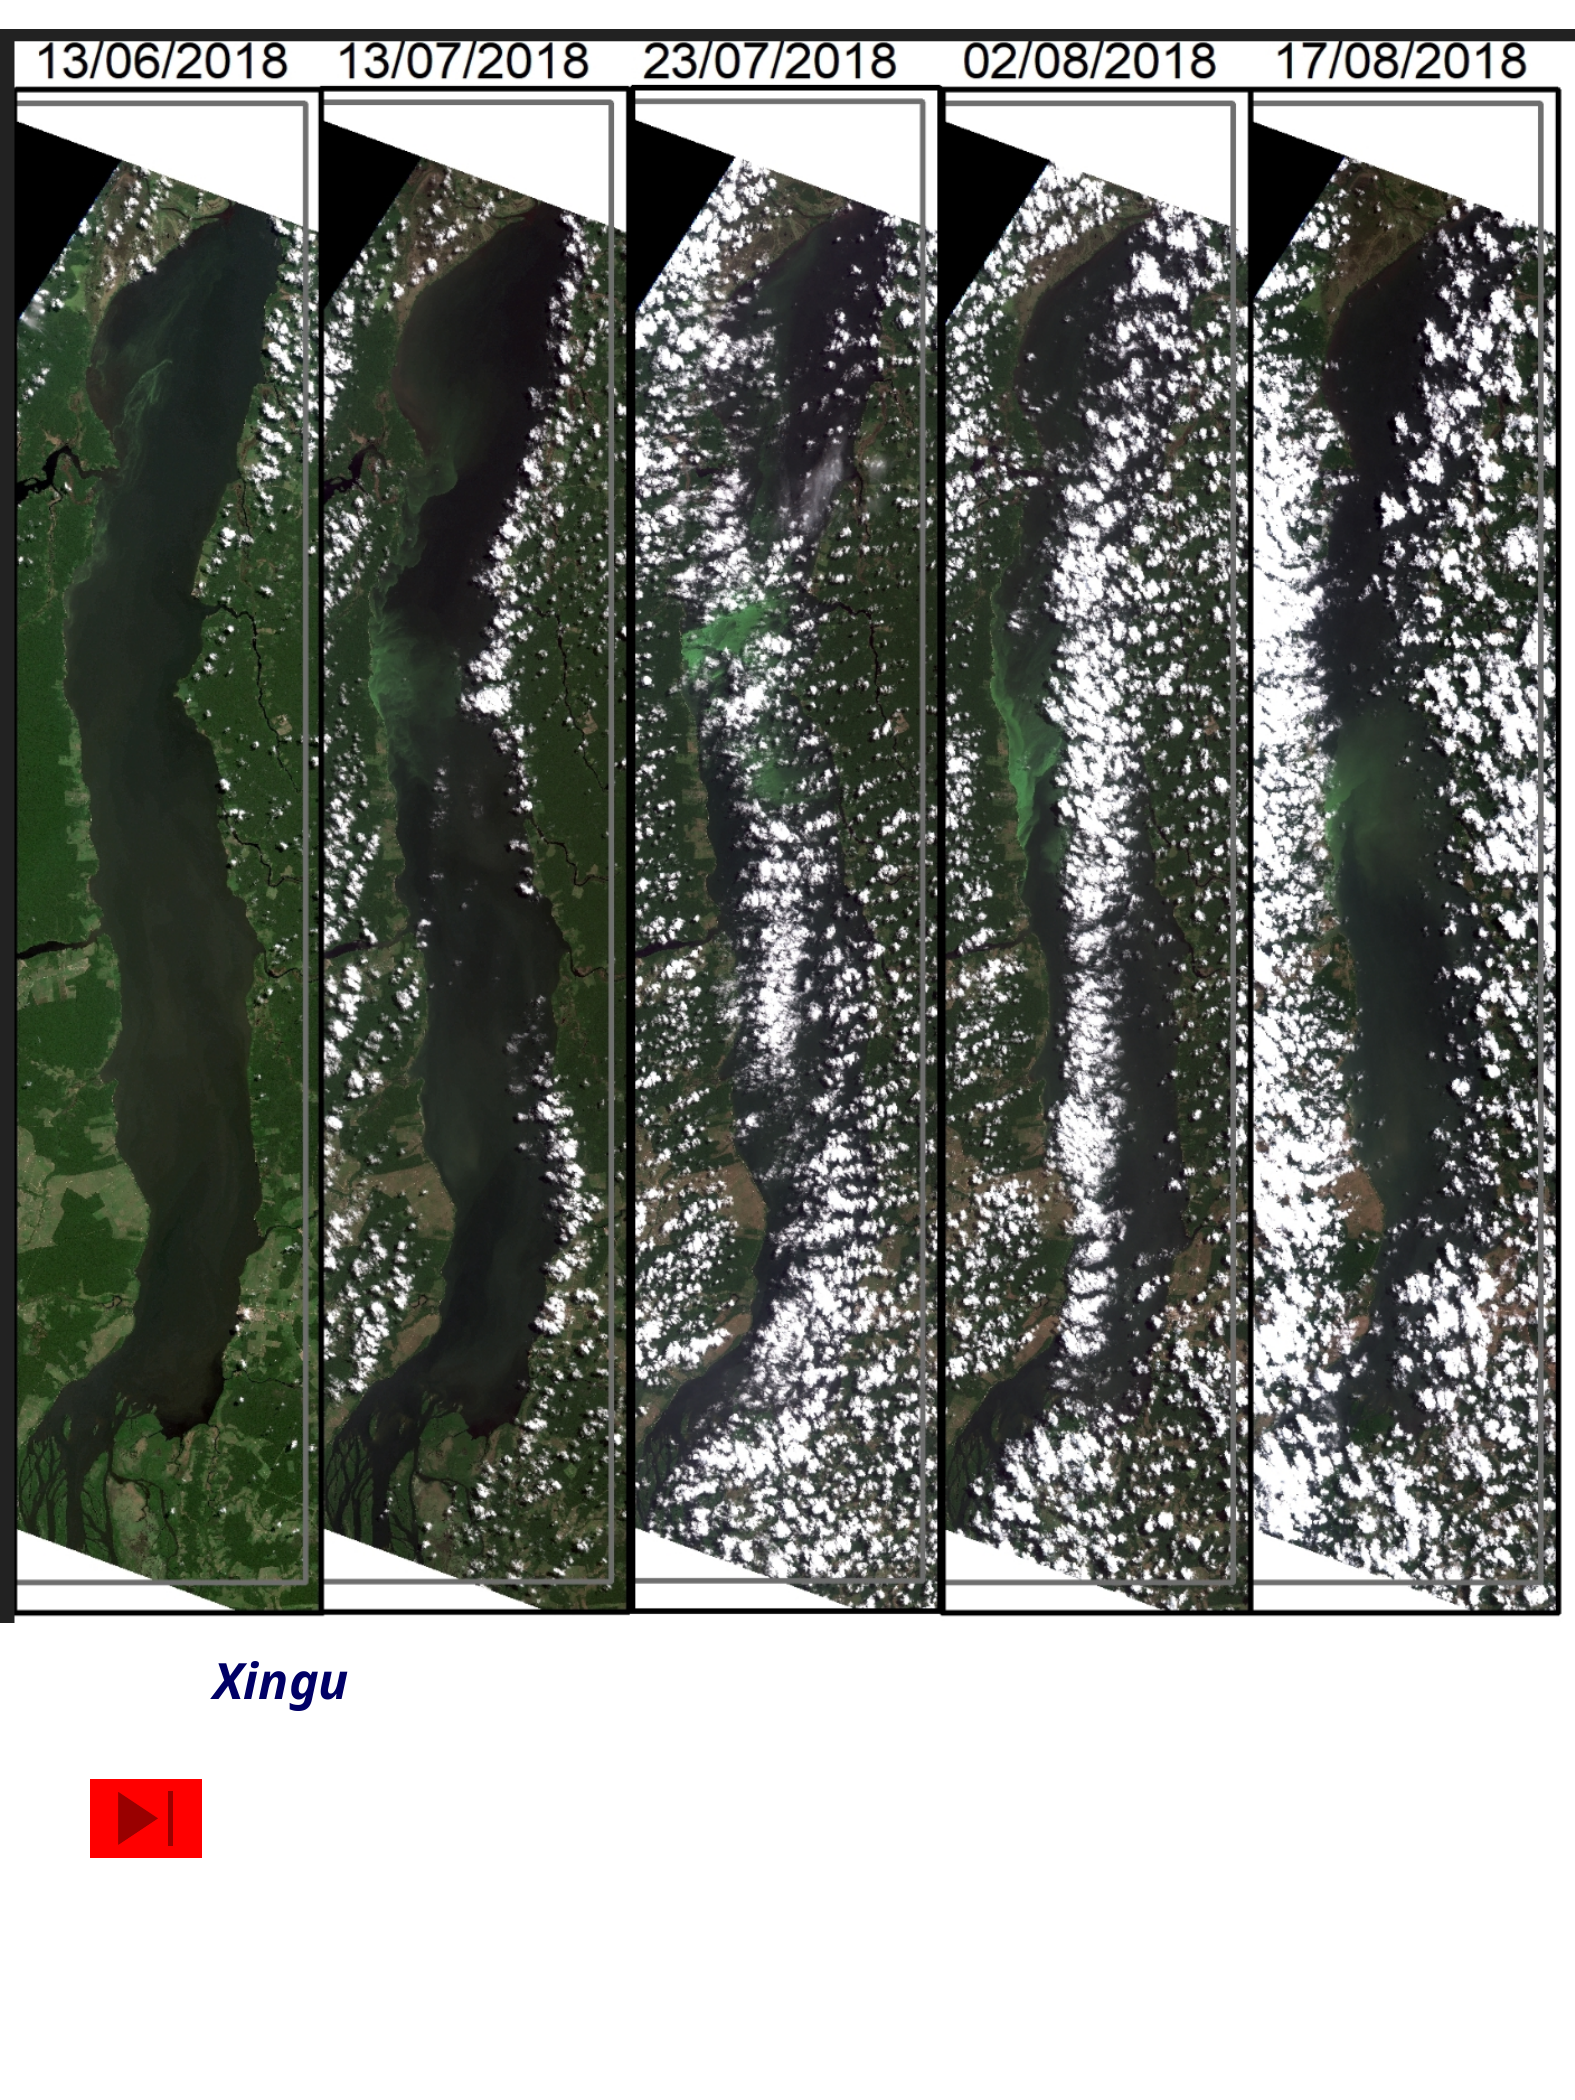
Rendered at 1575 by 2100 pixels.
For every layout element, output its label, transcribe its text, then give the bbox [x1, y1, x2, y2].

picture [0, 29, 1575, 1623]
text_box [90, 1779, 202, 1858]
text_box Xingu [198, 1642, 364, 1718]
